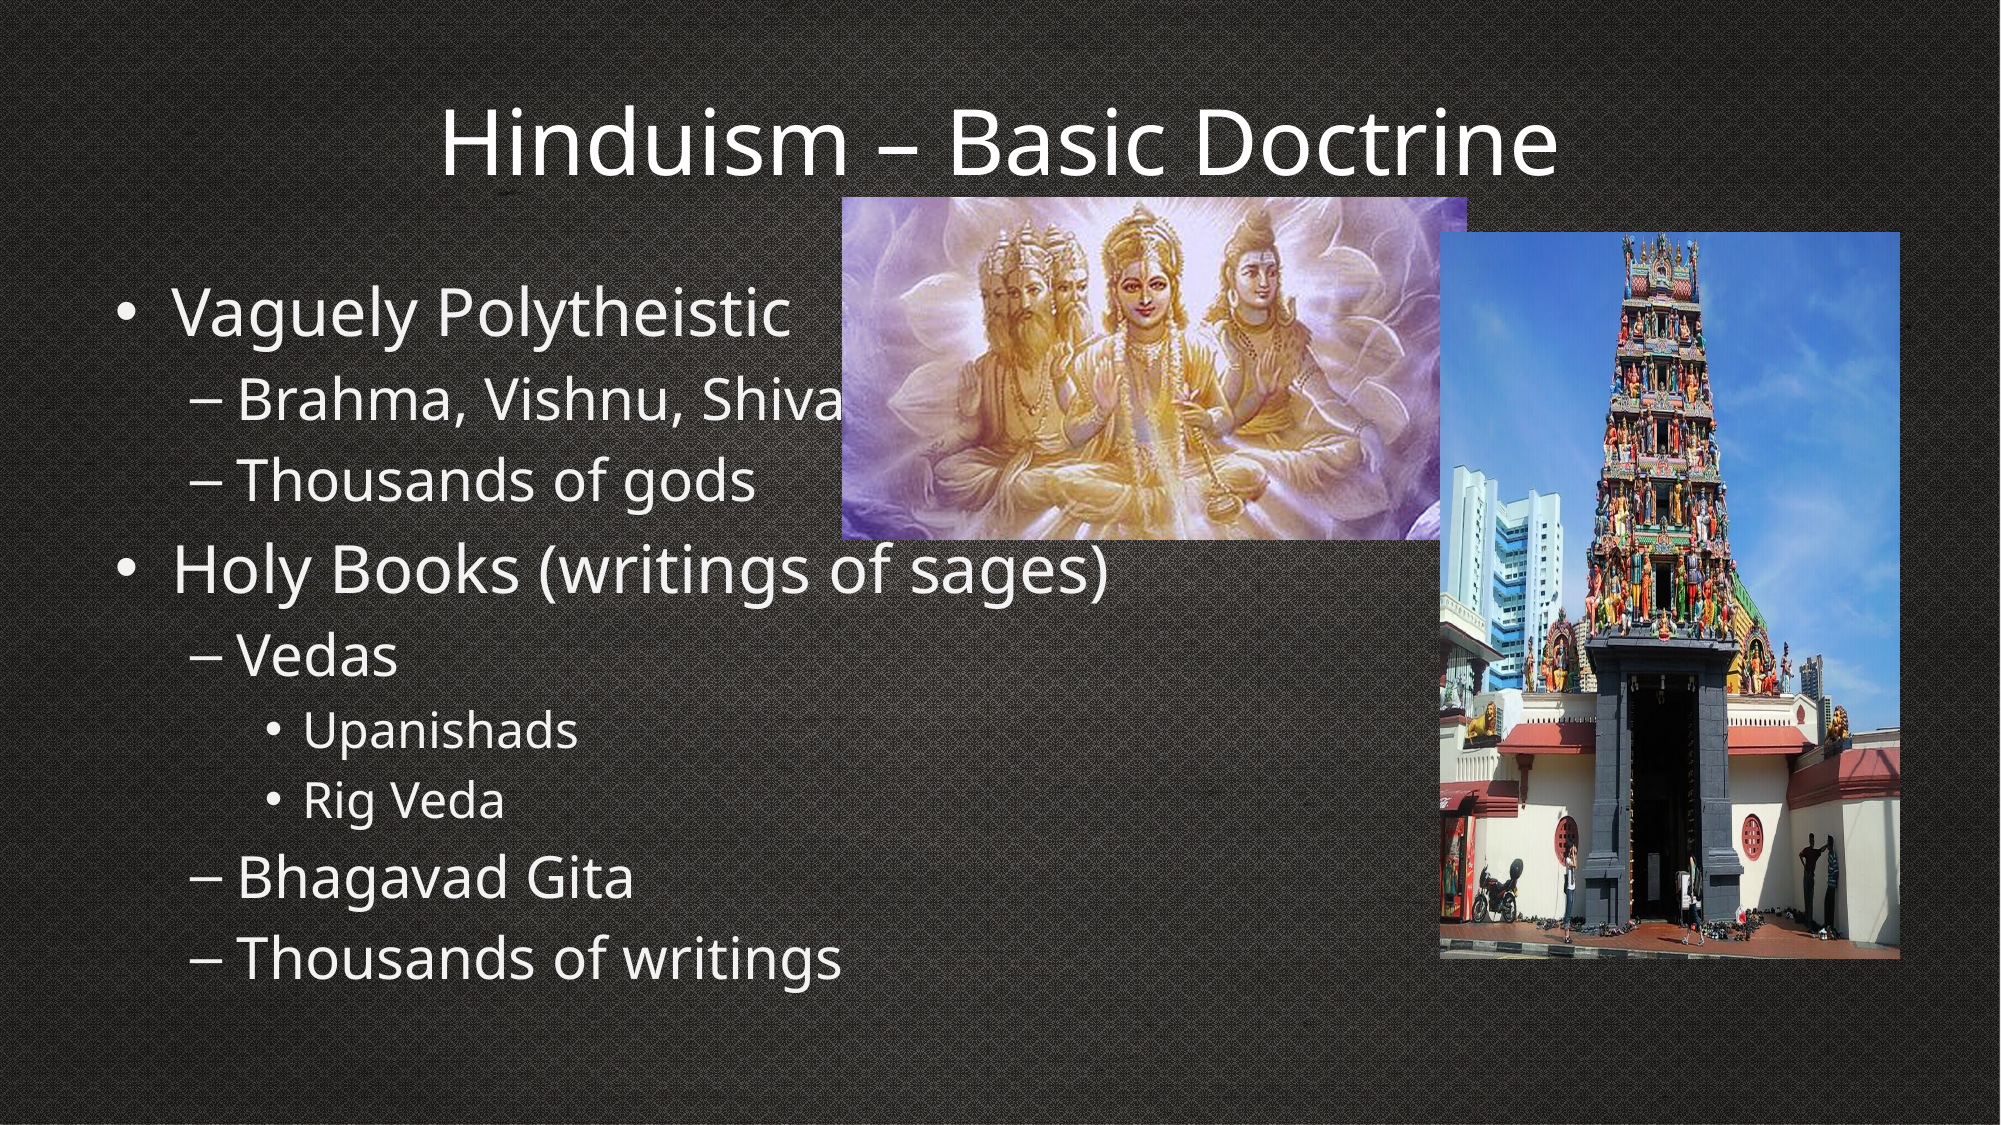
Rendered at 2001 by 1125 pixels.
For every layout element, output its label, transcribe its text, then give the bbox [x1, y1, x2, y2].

title Hinduism – Basic Doctrine [99, 45, 1900, 233]
list Vaguely Polytheistic Brahma, Vishnu, Shiva Thousands of gods Holy Books (writings of sages) Vedas Upanishads Rig Veda Bhagavad Gita Thousands of writings [99, 262, 1900, 1078]
picture [0, 0, 2001, 1125]
